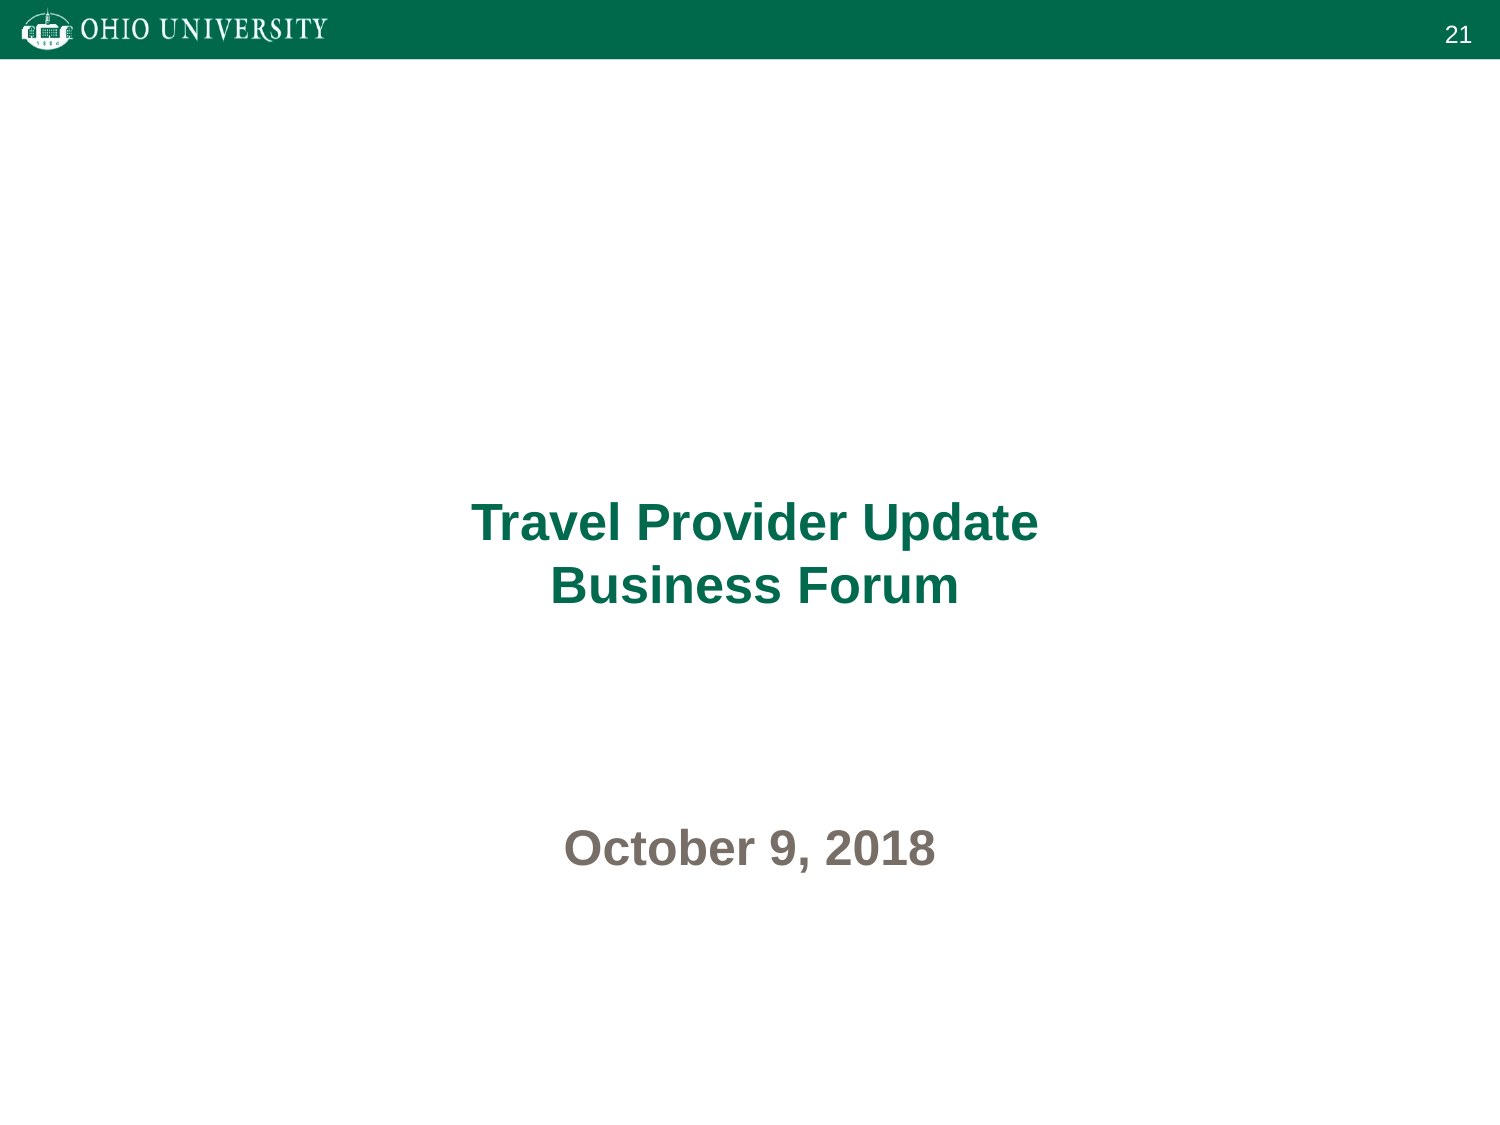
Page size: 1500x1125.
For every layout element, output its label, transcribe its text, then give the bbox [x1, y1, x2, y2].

title Travel Provider Update Business Forum [85, 480, 1425, 622]
picture [0, 0, 1500, 1125]
list October 9, 2018 [374, 808, 1126, 894]
